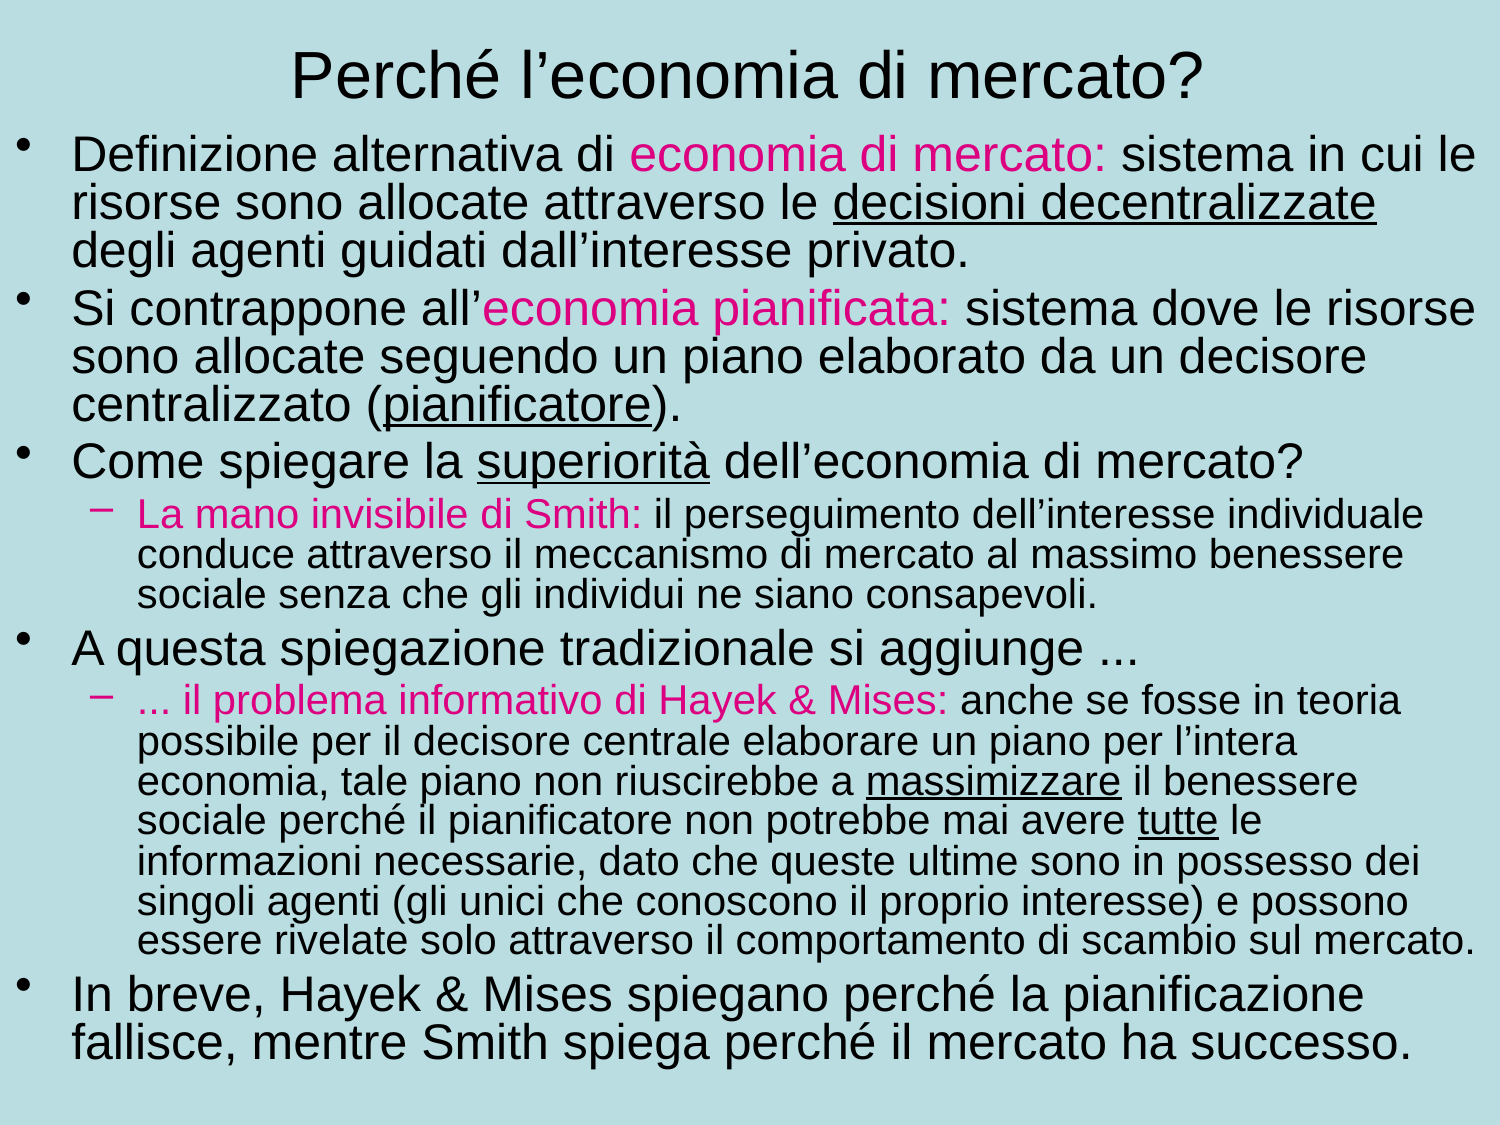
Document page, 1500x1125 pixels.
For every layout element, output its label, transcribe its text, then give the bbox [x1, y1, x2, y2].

title Perché l’economia di mercato? [29, 31, 1467, 114]
list Definizione alternativa di economia di mercato: sistema in cui le risorse sono allocate attraverso le decisioni decentralizzate degli agenti guidati dall’interesse privato. Si contrappone all’economia pianificata: sistema dove le risorse sono allocate seguendo un piano elaborato da un decisore centralizzato (pianificatore). Come spiegare la superiorità dell’economia di mercato? La mano invisibile di Smith: il perseguimento dell’interesse individuale conduce attraverso il meccanismo di mercato al massimo benessere sociale senza che gli individui ne siano consapevoli. A questa spiegazione tradizionale si aggiunge ... ... il problema informativo di Hayek & Mises: anche se fosse in teoria possibile per il decisore centrale elaborare un piano per l’intera economia, tale piano non riuscirebbe a massimizzare il benessere sociale perché il pianificatore non potrebbe mai avere tutte le informazioni necessarie, dato che queste ultime sono in possesso dei singoli agenti (gli unici che conoscono il proprio interesse) e possono essere rivelate solo attraverso il comportamento di scambio sul mercato. In breve, Hayek & Mises spiegano perché la pianificazione fallisce, mentre Smith spiega perché il mercato ha successo. [0, 125, 1500, 1094]
